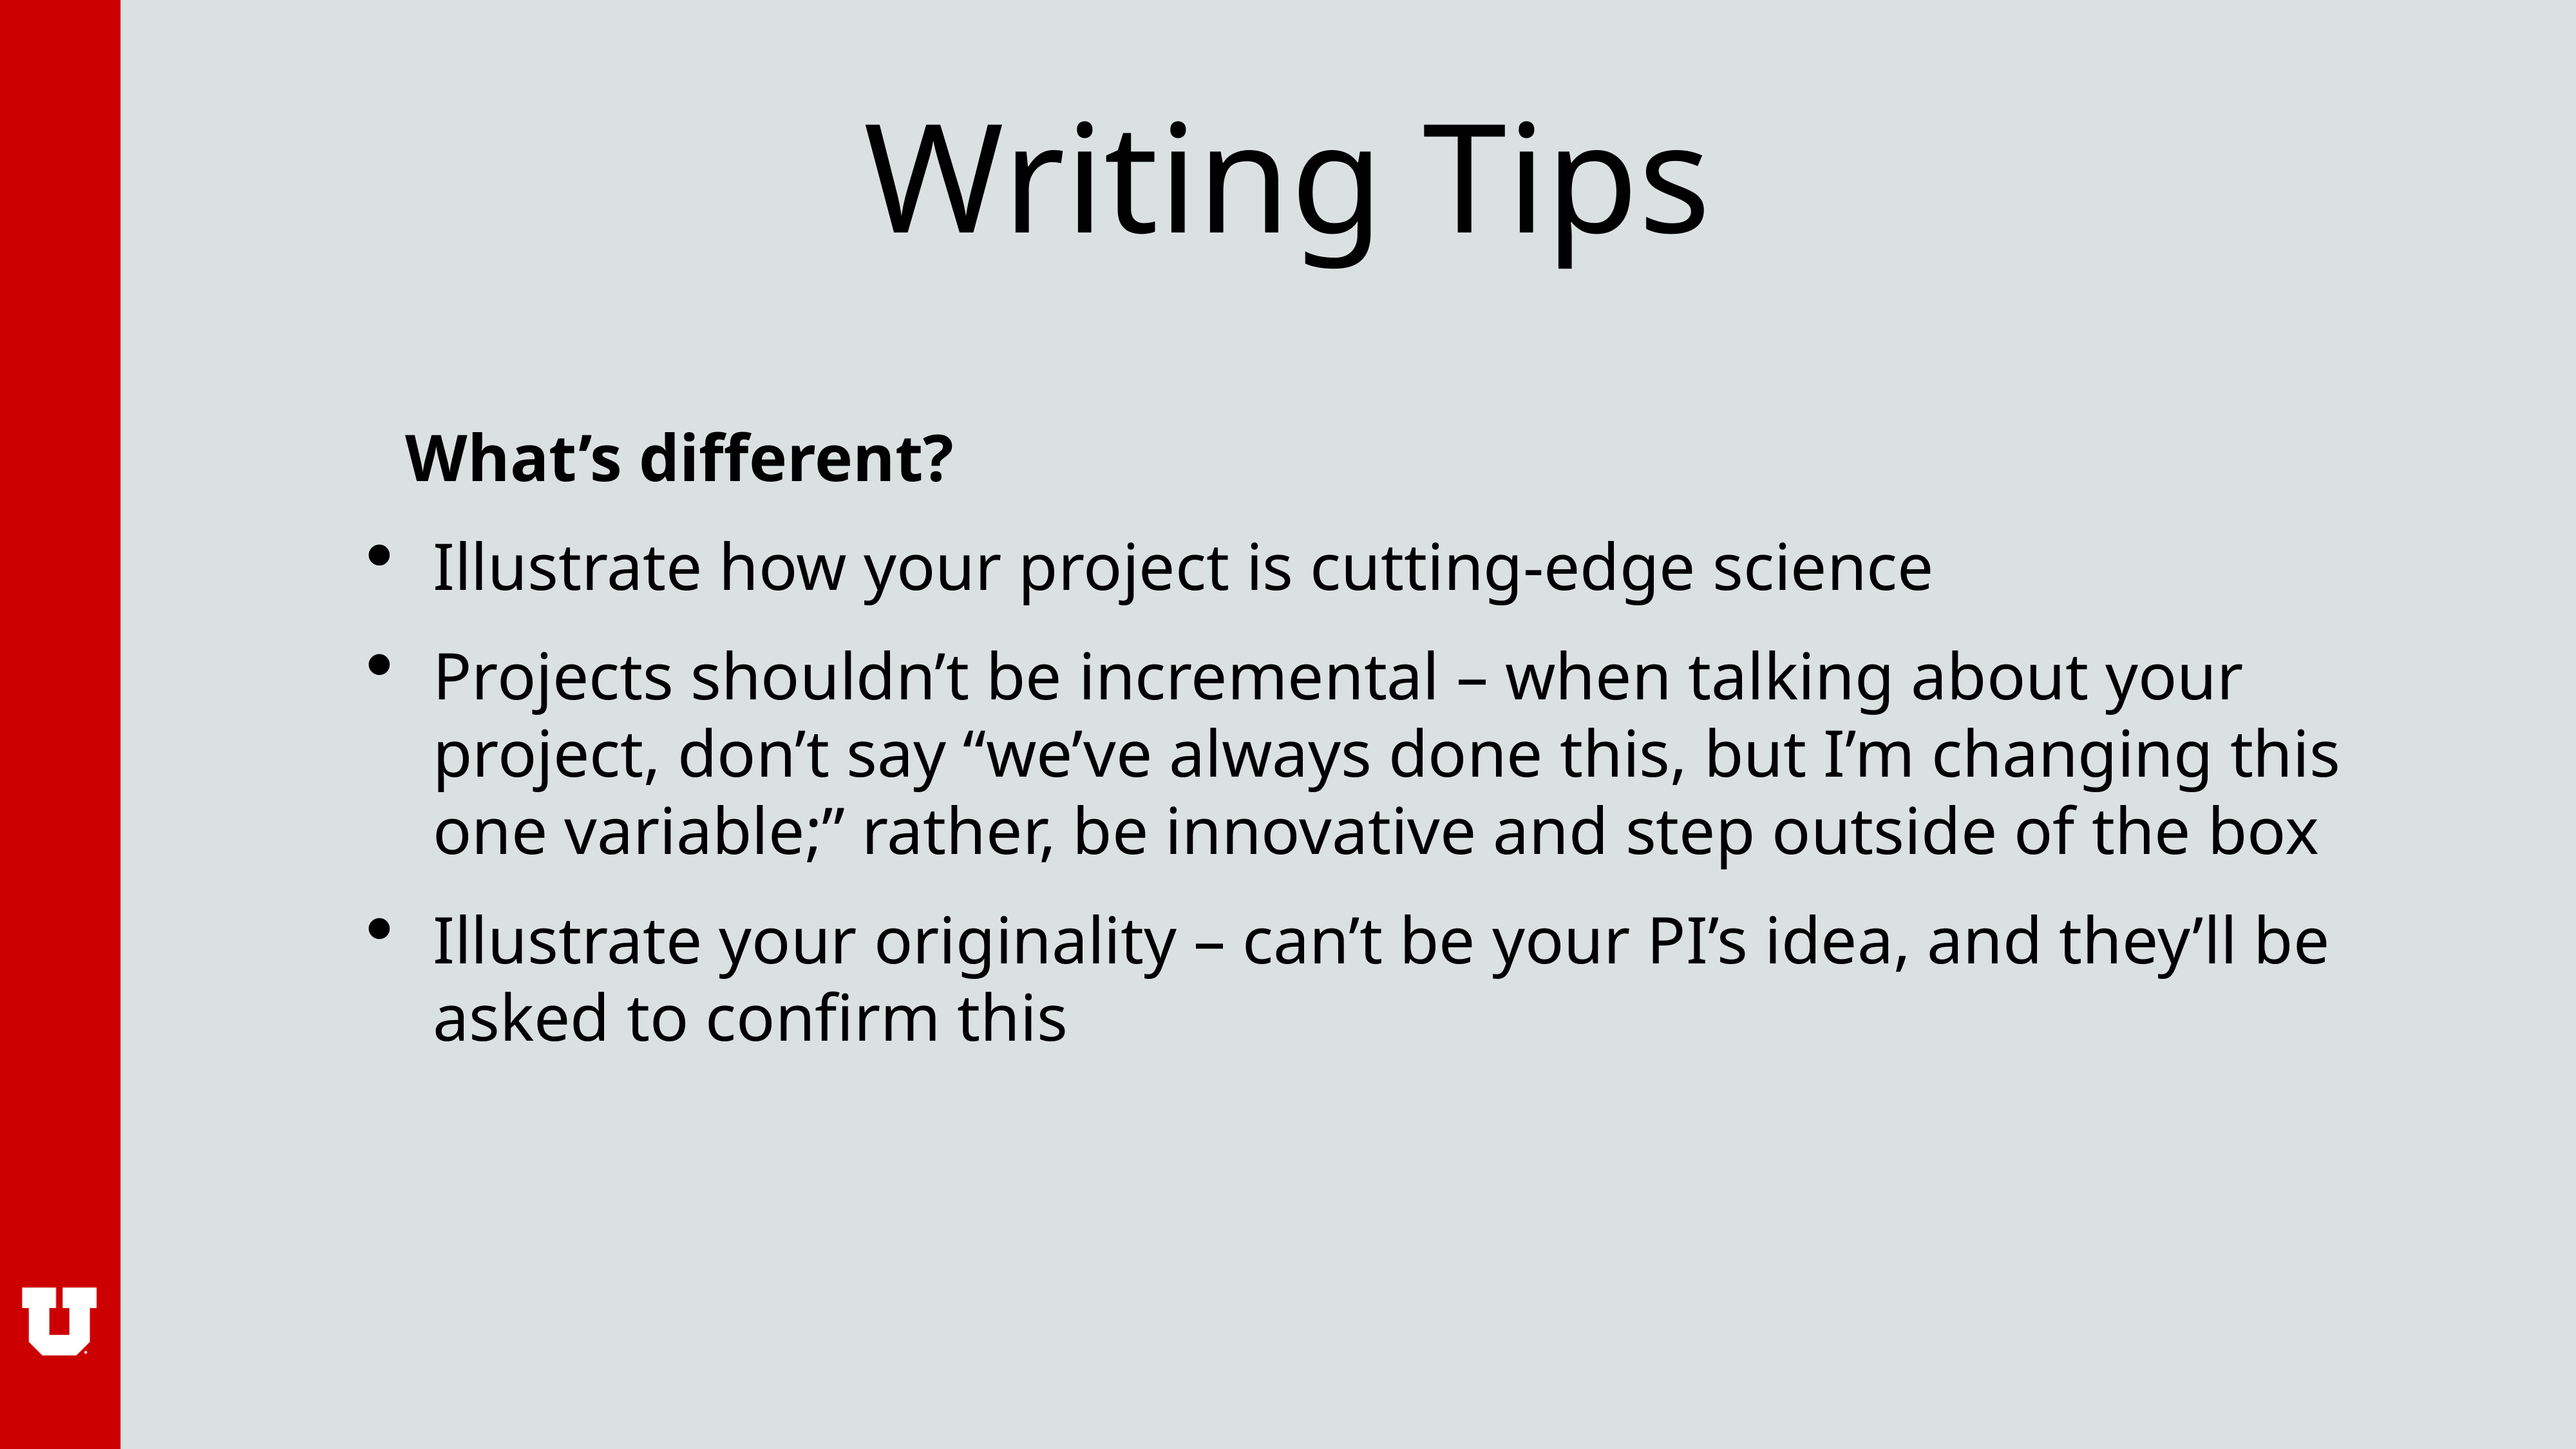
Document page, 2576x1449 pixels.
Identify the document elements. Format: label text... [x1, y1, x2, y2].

title Writing Tips [178, 51, 2398, 294]
list What’s different? Illustrate how your project is cutting-edge science Projects shouldn’t be incremental – when talking about your project, don’t say “we’ve always done this, but I’m changing this one variable;” rather, be innovative and step outside of the box Illustrate your originality – can’t be your PI’s idea, and they’ll be asked to confirm this [360, 411, 2398, 1167]
picture [0, 0, 120, 1449]
